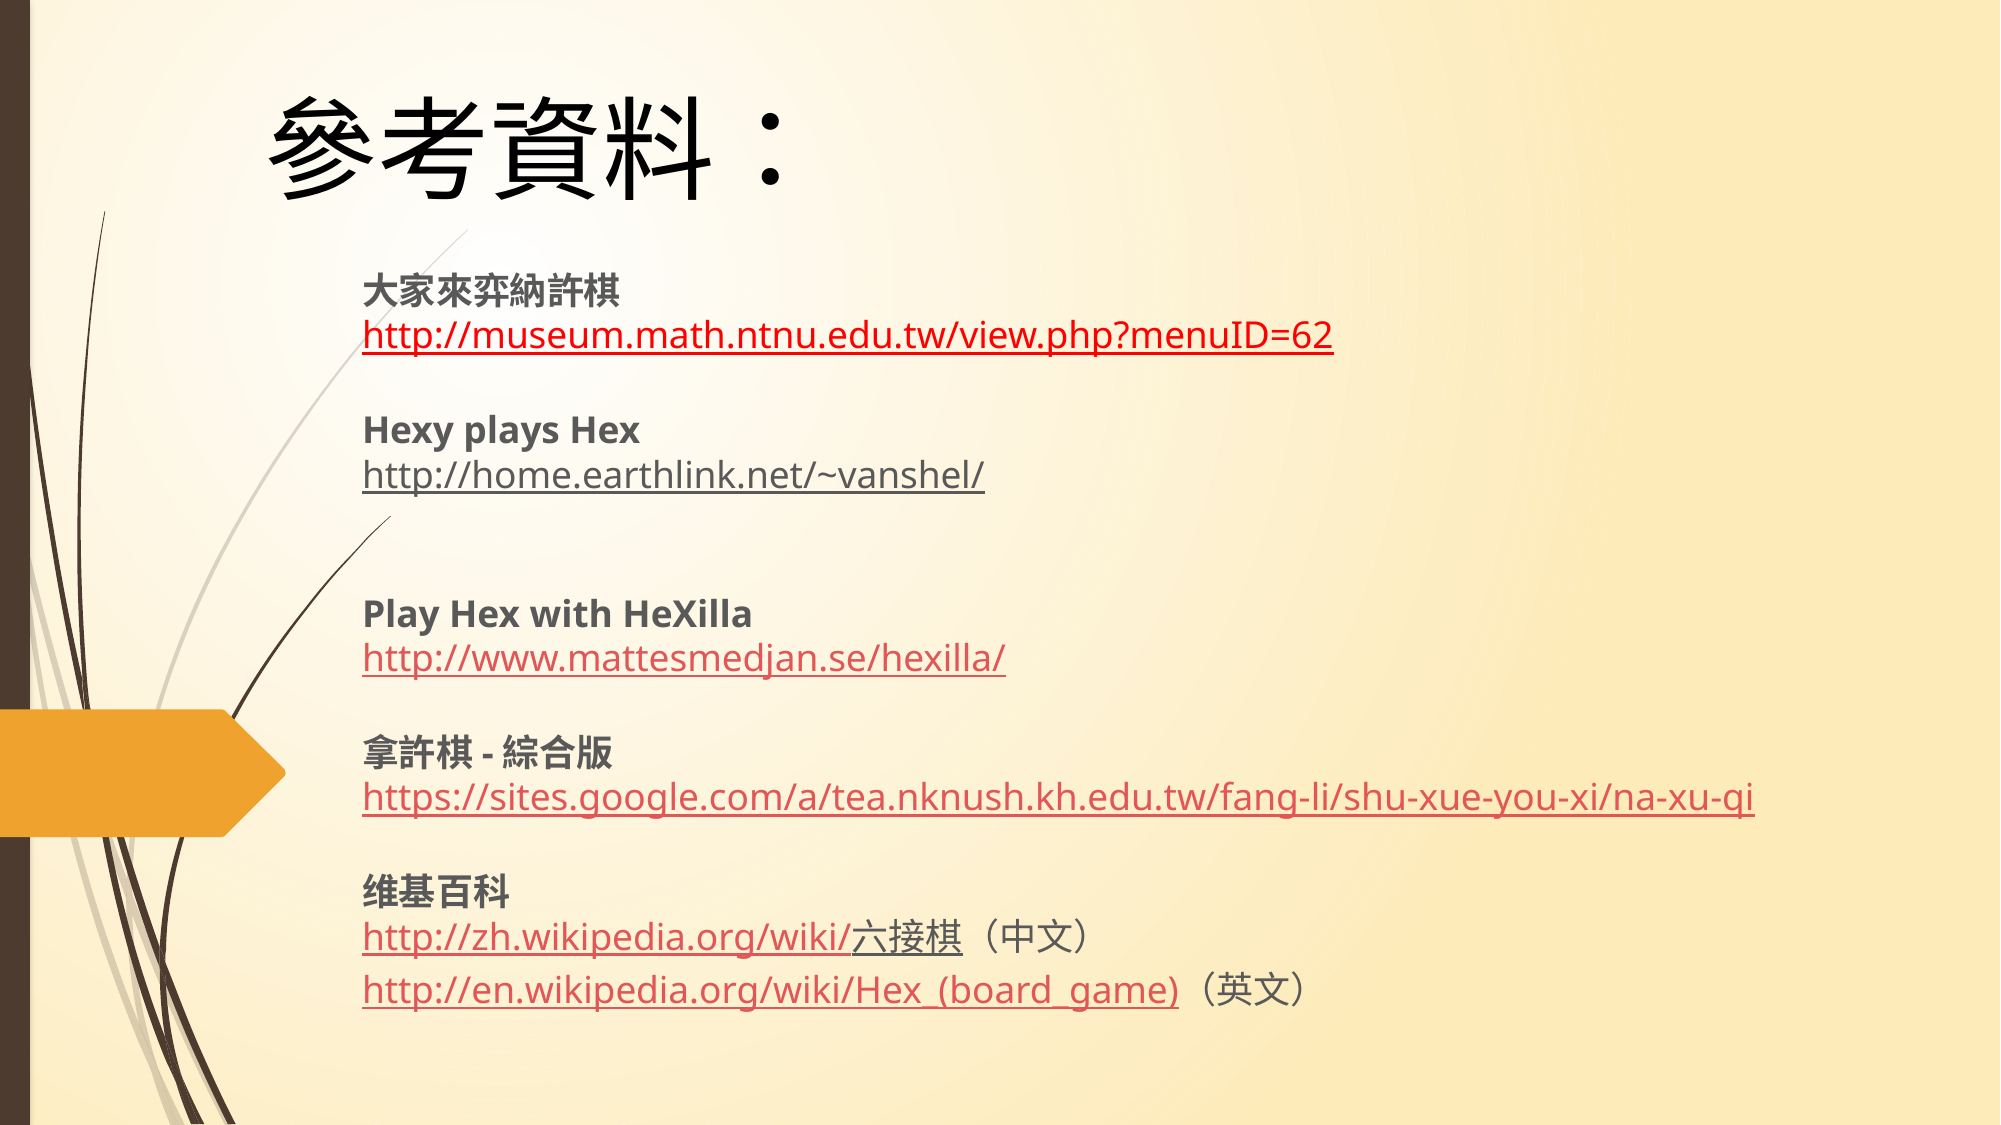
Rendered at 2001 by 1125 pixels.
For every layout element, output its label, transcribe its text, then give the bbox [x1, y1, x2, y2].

title 參考資料： [250, 54, 1713, 222]
subtitle 大家來弈納許棋 http://museum.math.ntnu.edu.tw/view.php?menuID=62 Hexy plays Hex http://home.earthlink.net/~vanshel/ Play Hex with HeXilla http://www.mattesmedjan.se/hexilla/ 拿許棋-綜合版 https://sites.google.com/a/tea.nknush.kh.edu.tw/fang-li/shu-xue-you-xi/na-xu-qi 维基百科 http://zh.wikipedia.org/wiki/六接棋（中文） http://en.wikipedia.org/wiki/Hex_(board_game)（英文） [347, 259, 1861, 1031]
